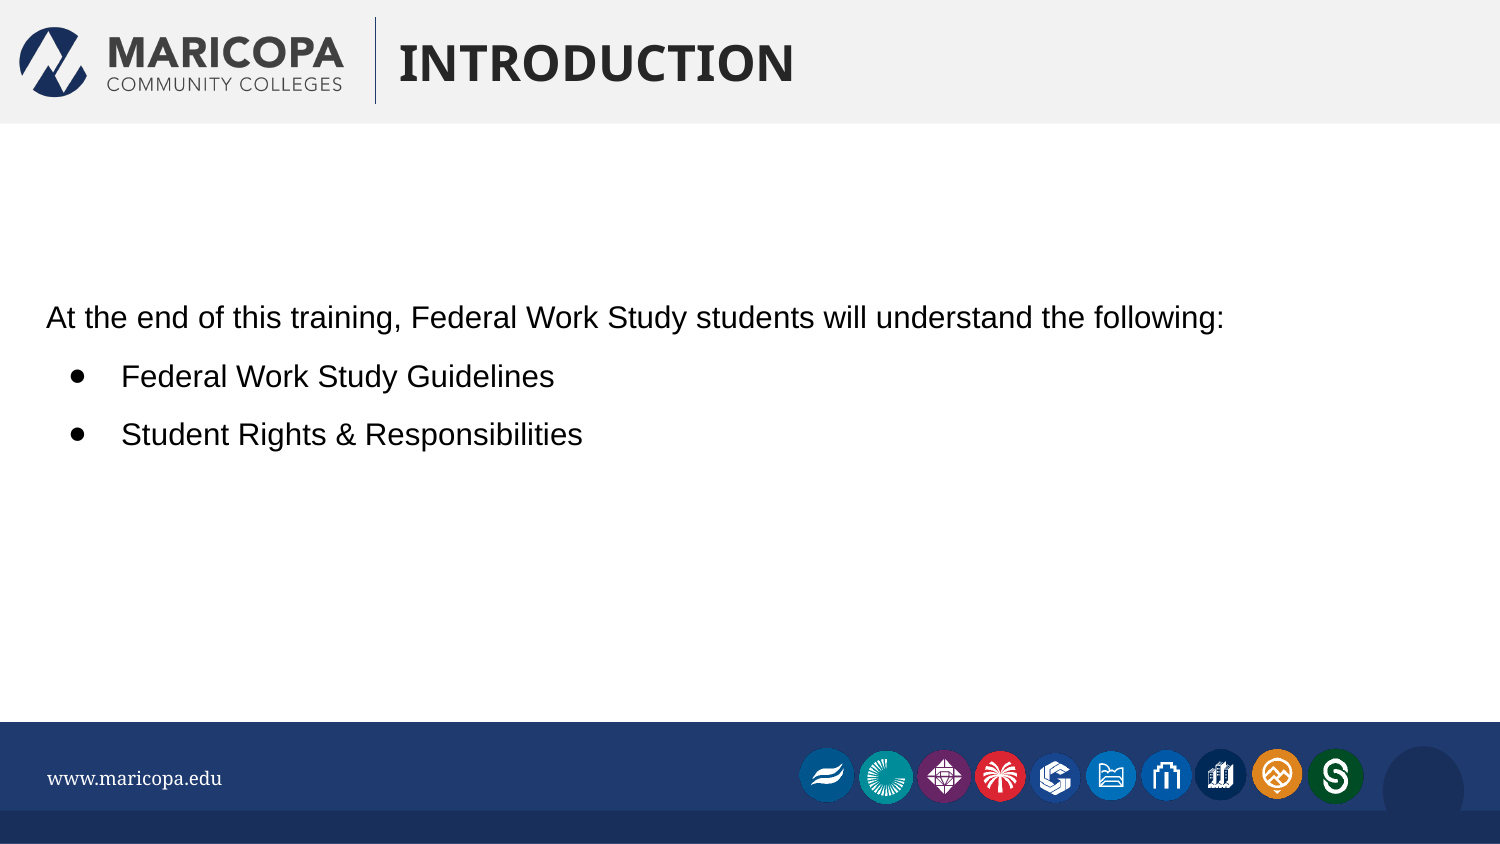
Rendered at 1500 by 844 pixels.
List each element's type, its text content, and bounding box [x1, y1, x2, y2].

title INTRODUCTION [384, 16, 997, 102]
list At the end of this training, Federal Work Study students will understand the following: Federal Work Study Guidelines Student Rights & Responsibilities [31, 144, 1444, 665]
picture [9, 18, 361, 106]
picture [785, 730, 1380, 819]
